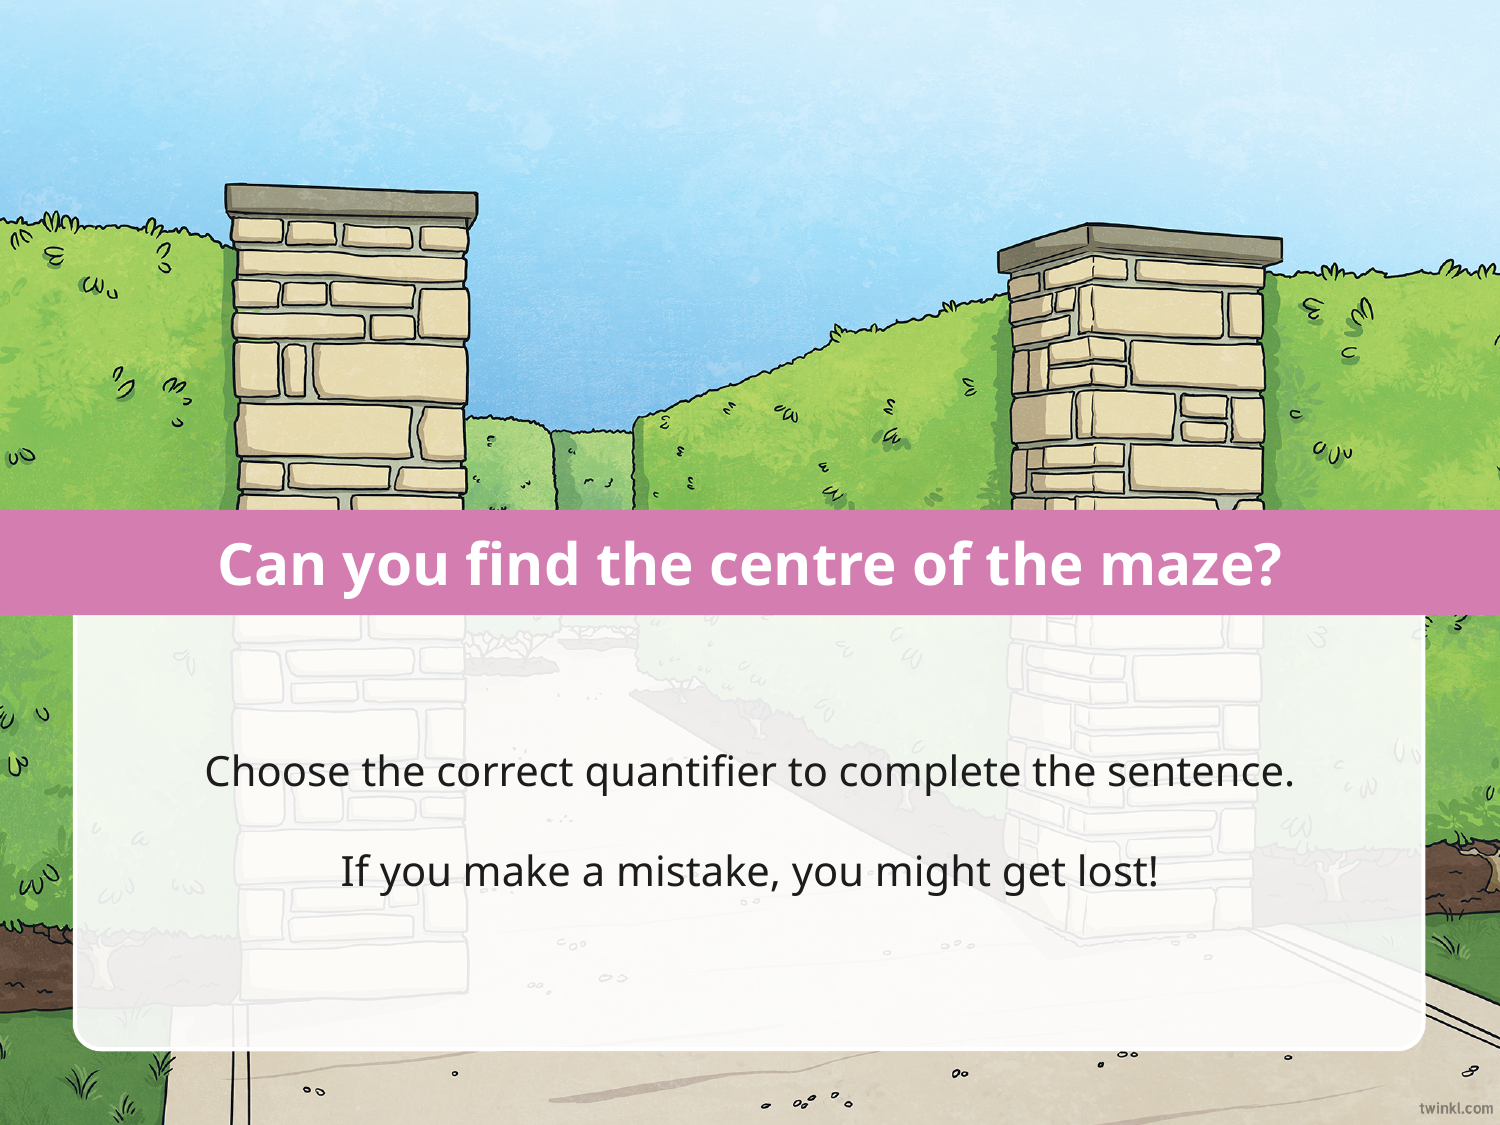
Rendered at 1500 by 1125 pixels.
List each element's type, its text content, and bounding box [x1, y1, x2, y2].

text_box Can you find the centre of the maze? [0, 563, 1500, 616]
picture [0, 0, 1500, 563]
picture [0, 616, 1500, 1125]
text_box Choose the correct quantifier to complete the sentence. If you make a mistake, you might get lost! [167, 744, 1333, 895]
